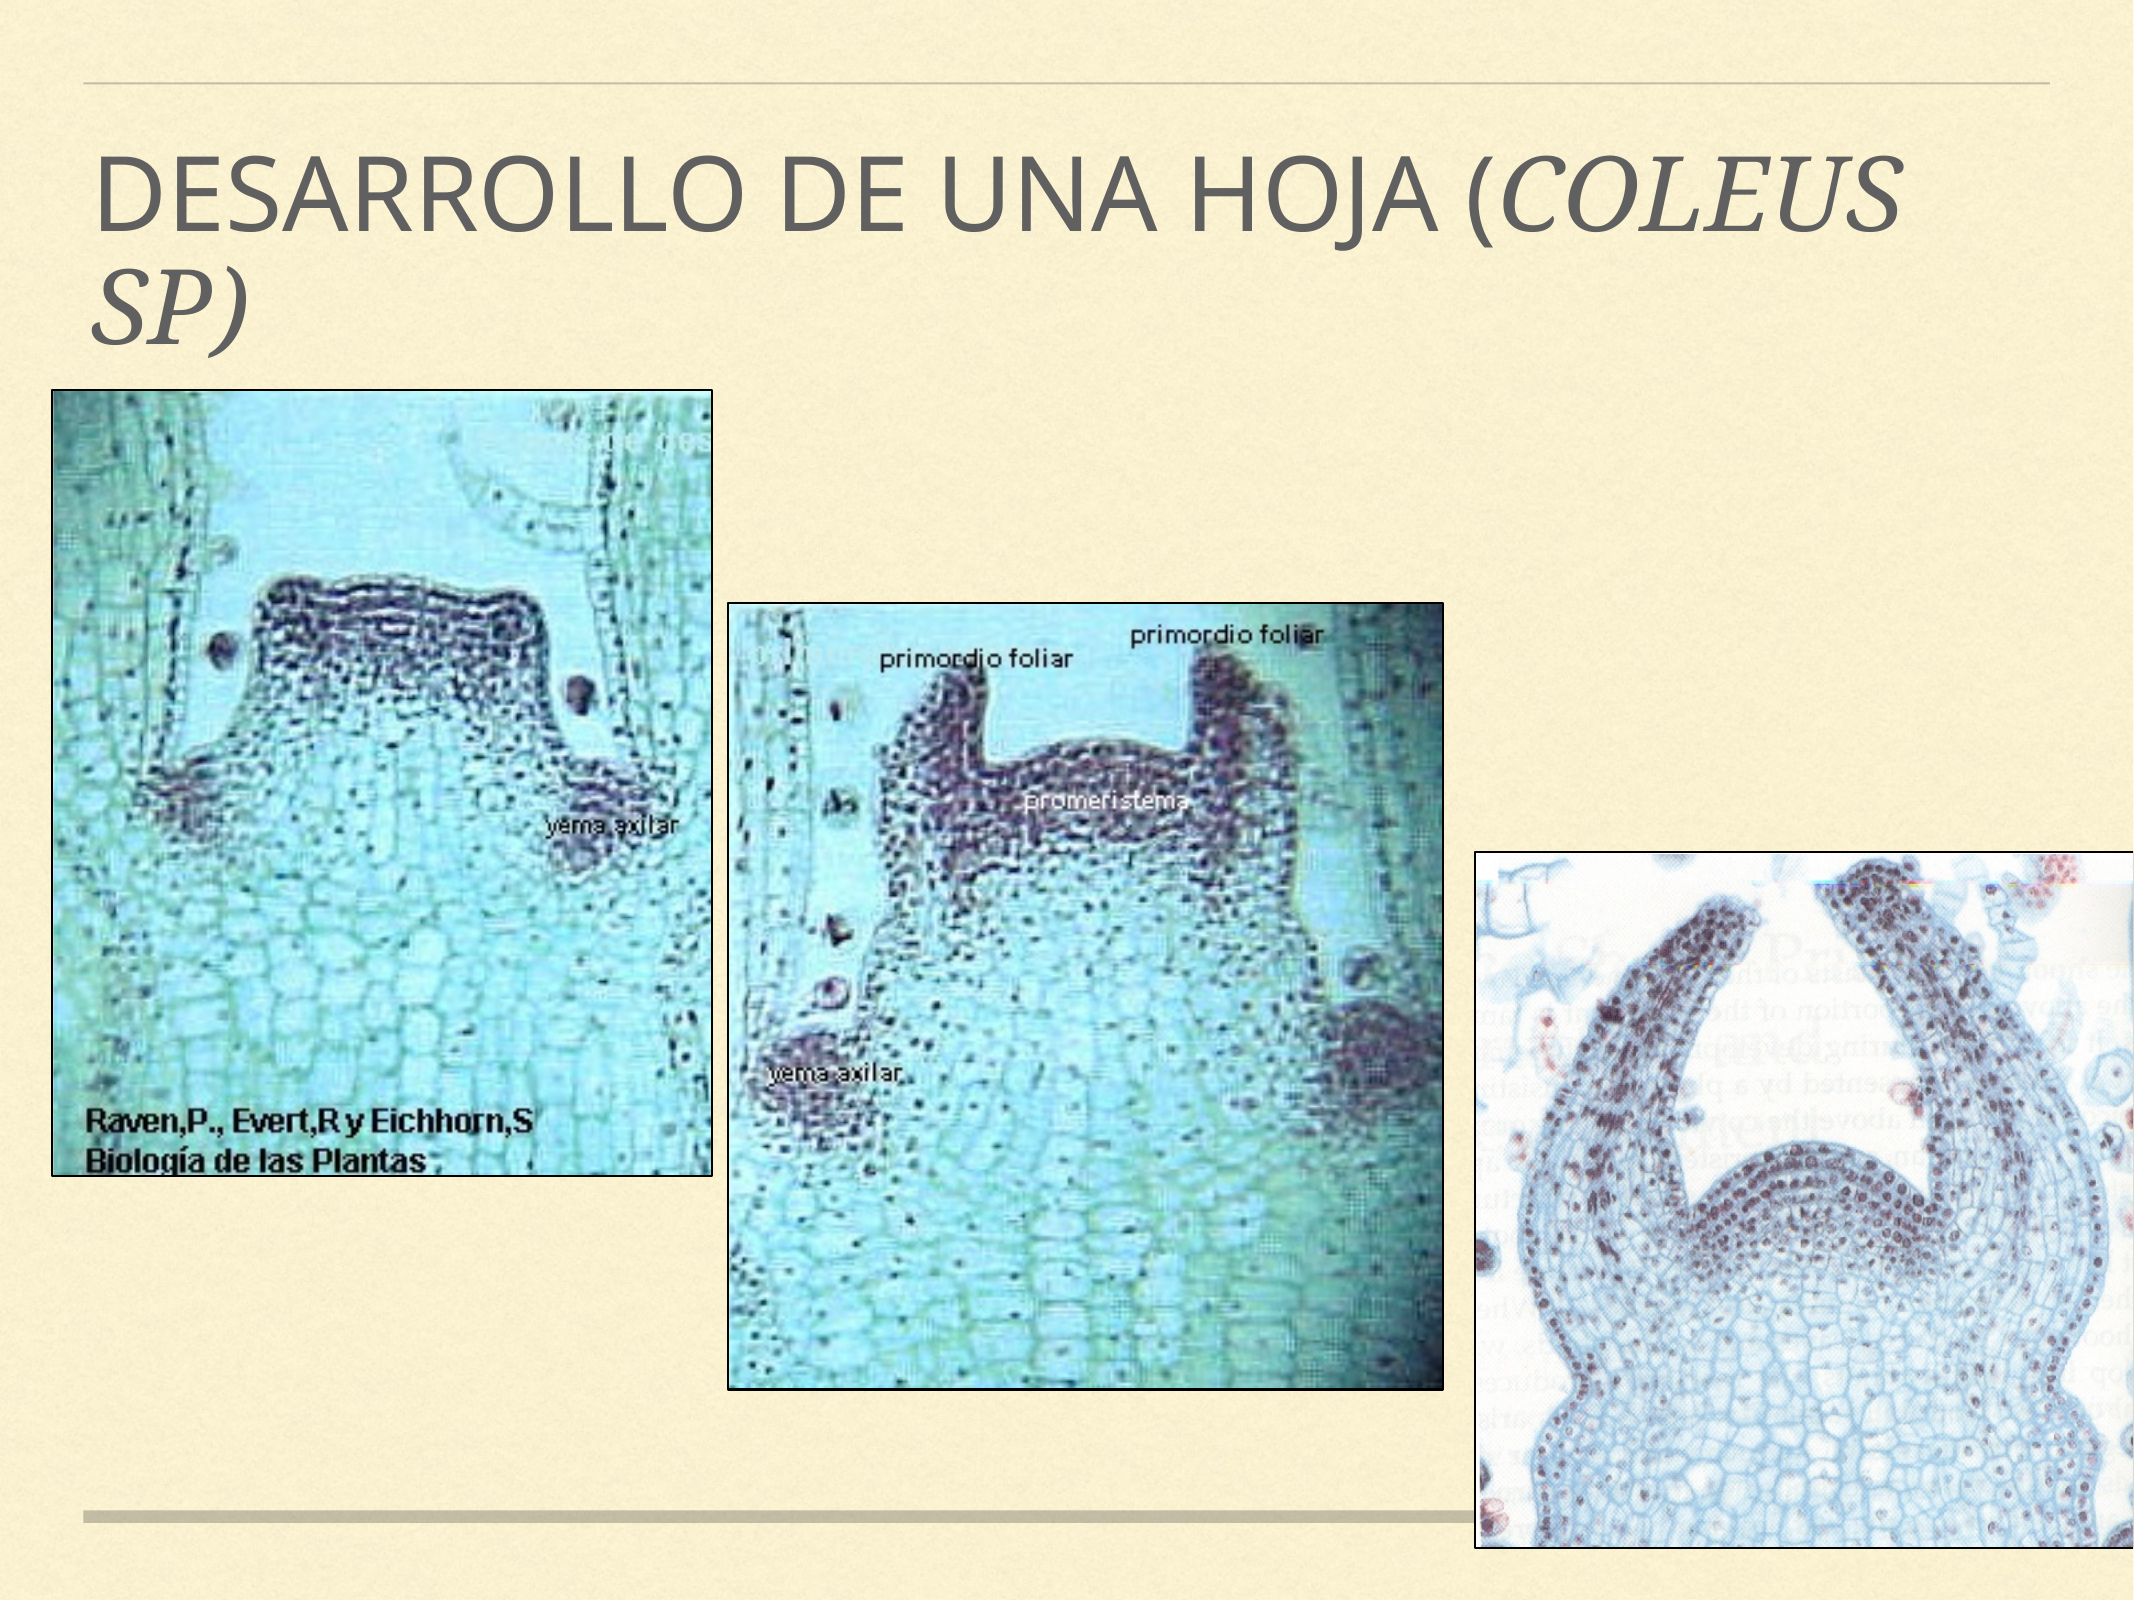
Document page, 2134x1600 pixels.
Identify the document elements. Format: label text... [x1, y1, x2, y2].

picture [1475, 853, 2134, 1547]
title Desarrollo de una hoja (Coleus sp) [82, 97, 2051, 411]
picture [0, 0, 2134, 1600]
